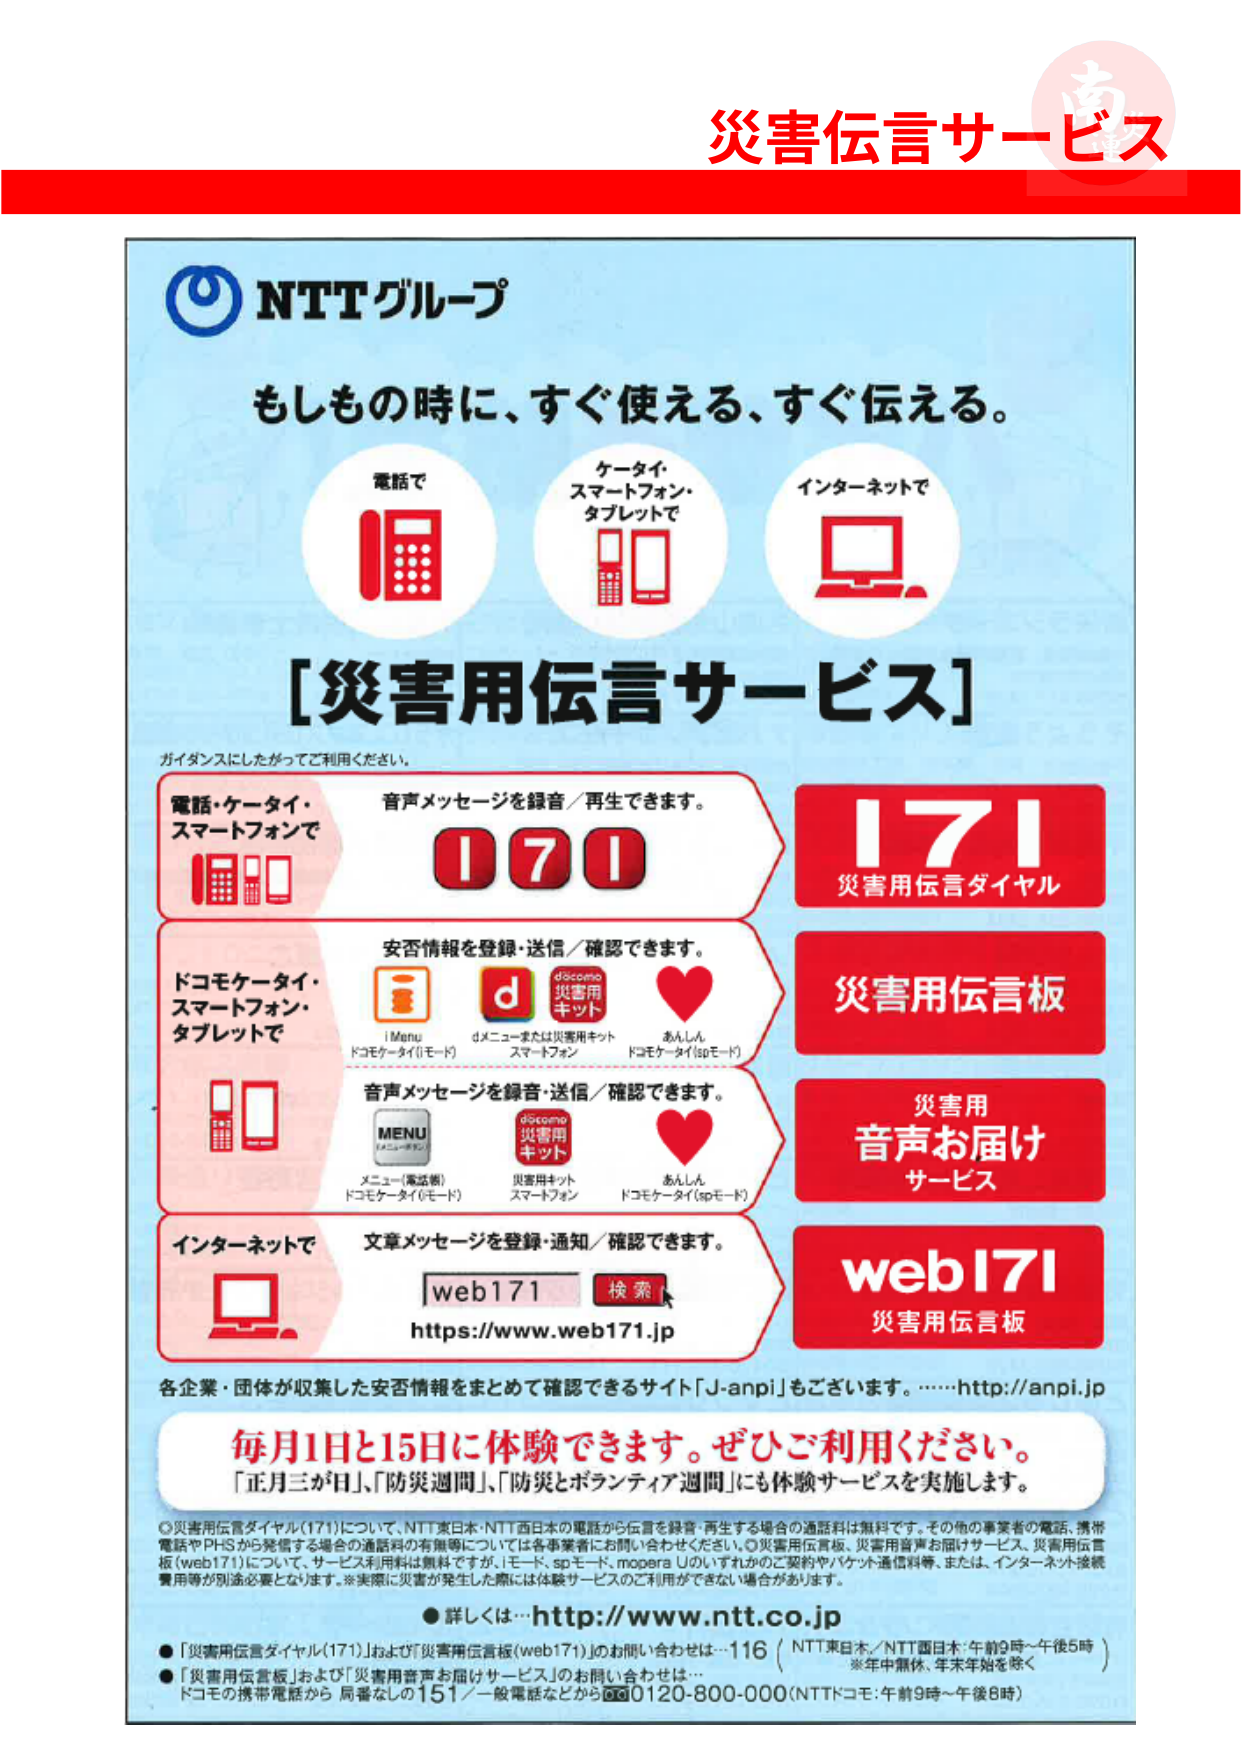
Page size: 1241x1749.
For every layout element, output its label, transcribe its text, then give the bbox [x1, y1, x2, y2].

text_box [0, 168, 1241, 216]
text_box 災害伝言サービス [631, 59, 1021, 168]
picture [123, 235, 1136, 1725]
picture [1026, 29, 1188, 196]
